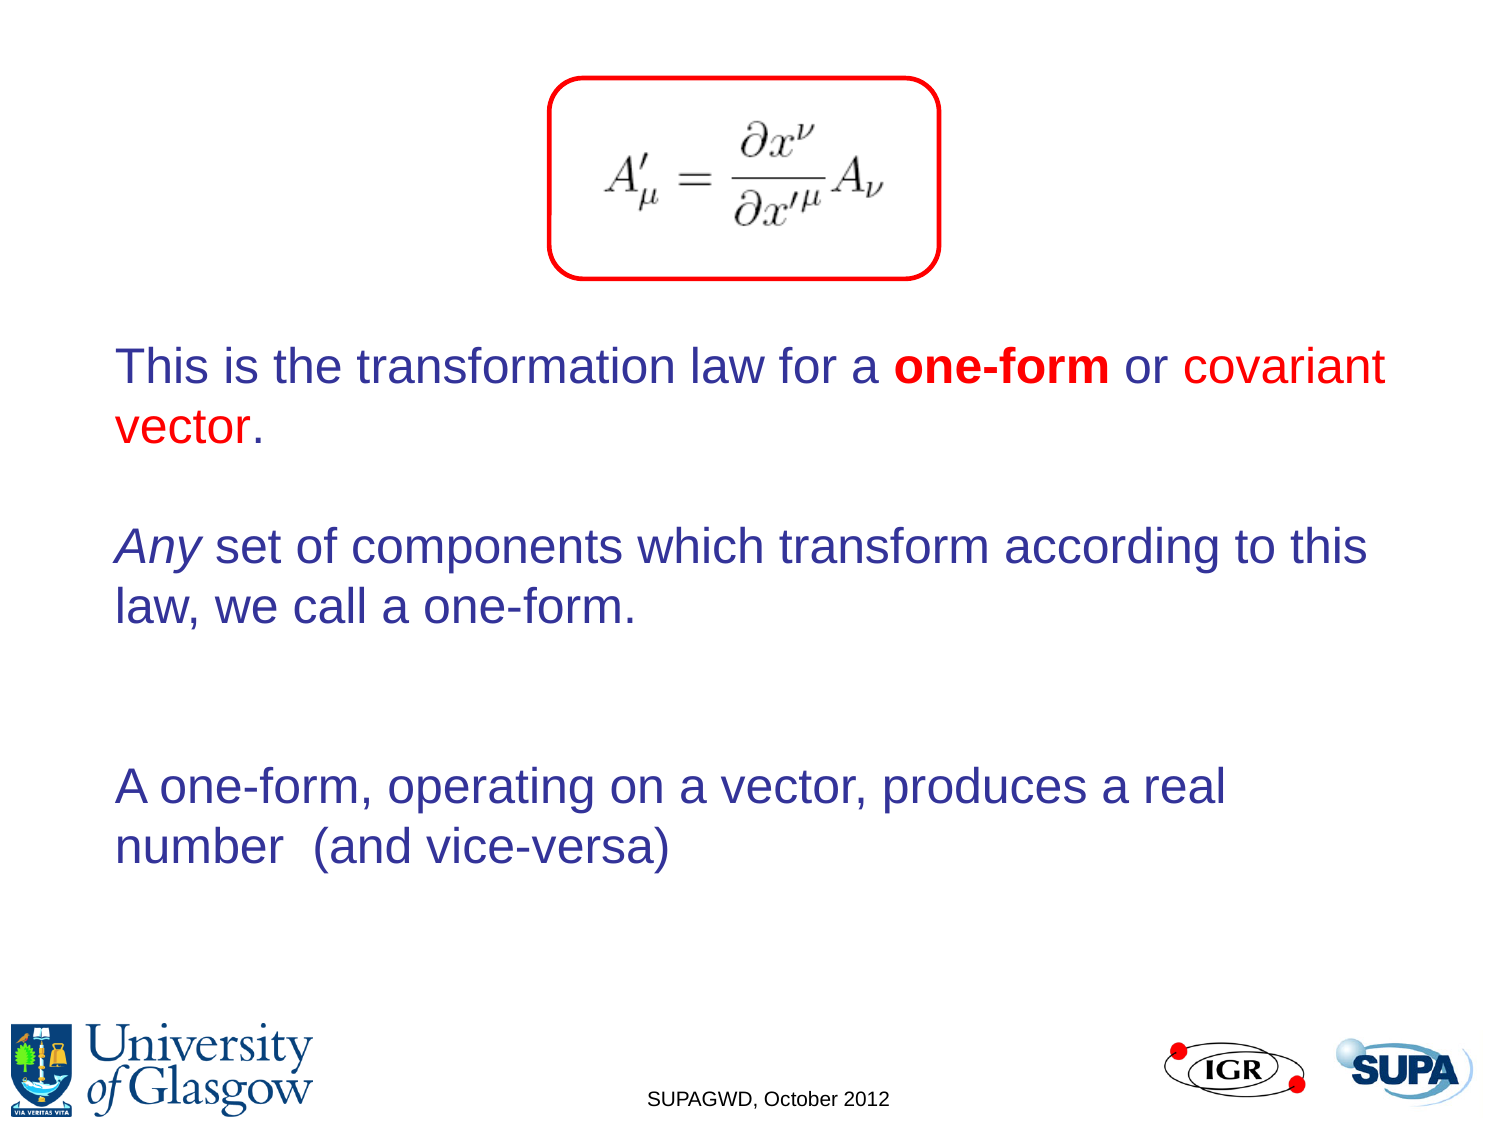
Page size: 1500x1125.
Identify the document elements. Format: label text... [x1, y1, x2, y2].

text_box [11, 1022, 1483, 1119]
text_box This is the transformation law for a one-form or covariant vector. Any set of components which transform according to this law, we call a one-form. A one-form, operating on a vector, produces a real number (and vice-versa) [100, 326, 1403, 881]
text_box [558, 78, 930, 88]
picture [545, 89, 955, 274]
